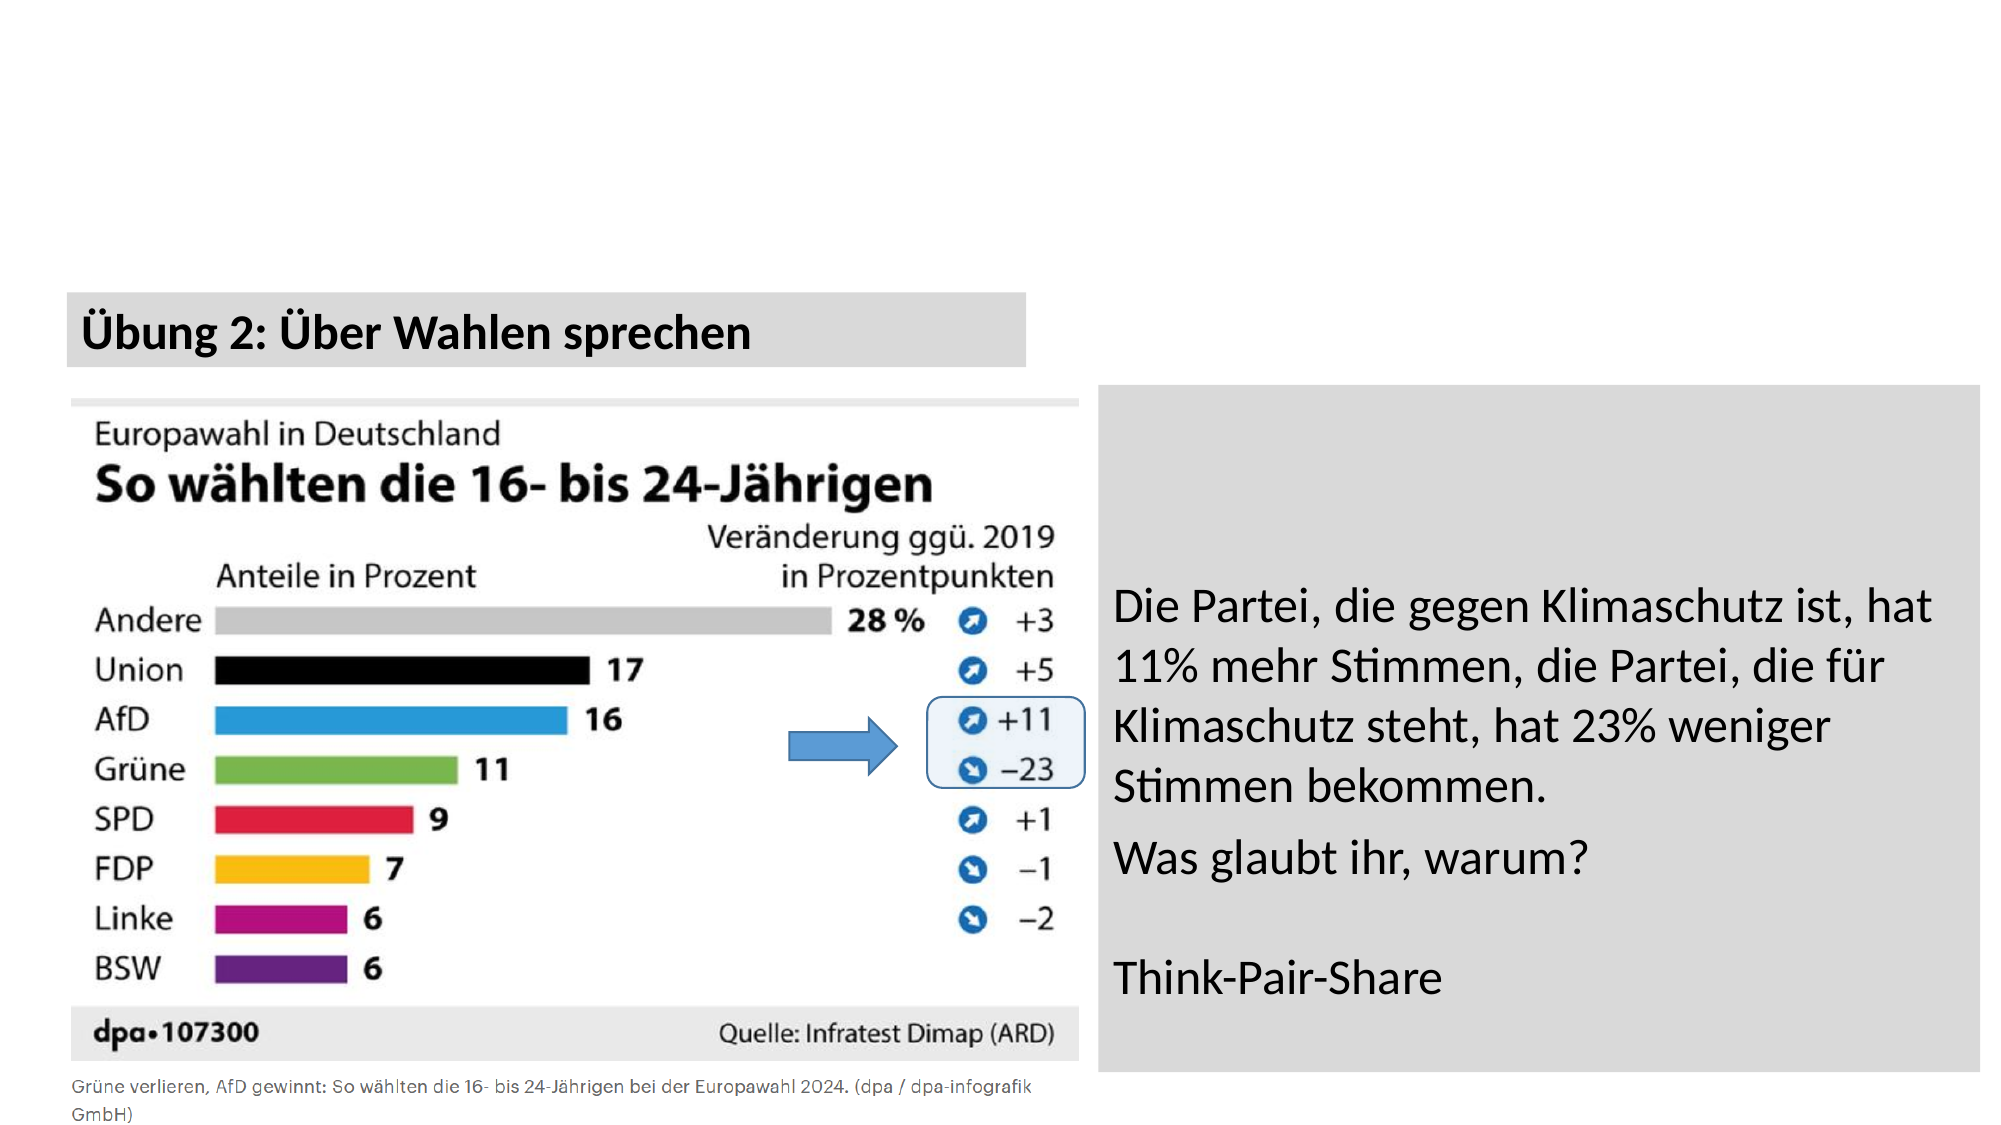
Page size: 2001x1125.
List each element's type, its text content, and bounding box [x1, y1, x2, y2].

text_box Die Partei, die gegen Klimaschutz ist, hat 11% mehr Stimmen, die Partei, die für Klimaschutz steht, hat 23% weniger Stimmen bekommen. Was glaubt ihr, warum? Think-Pair-Share [1149, 384, 1981, 1073]
subtitle [53, 125, 1941, 384]
picture [0, 366, 1149, 1125]
text_box Übung 2: Über Wahlen sprechen [66, 292, 1027, 366]
